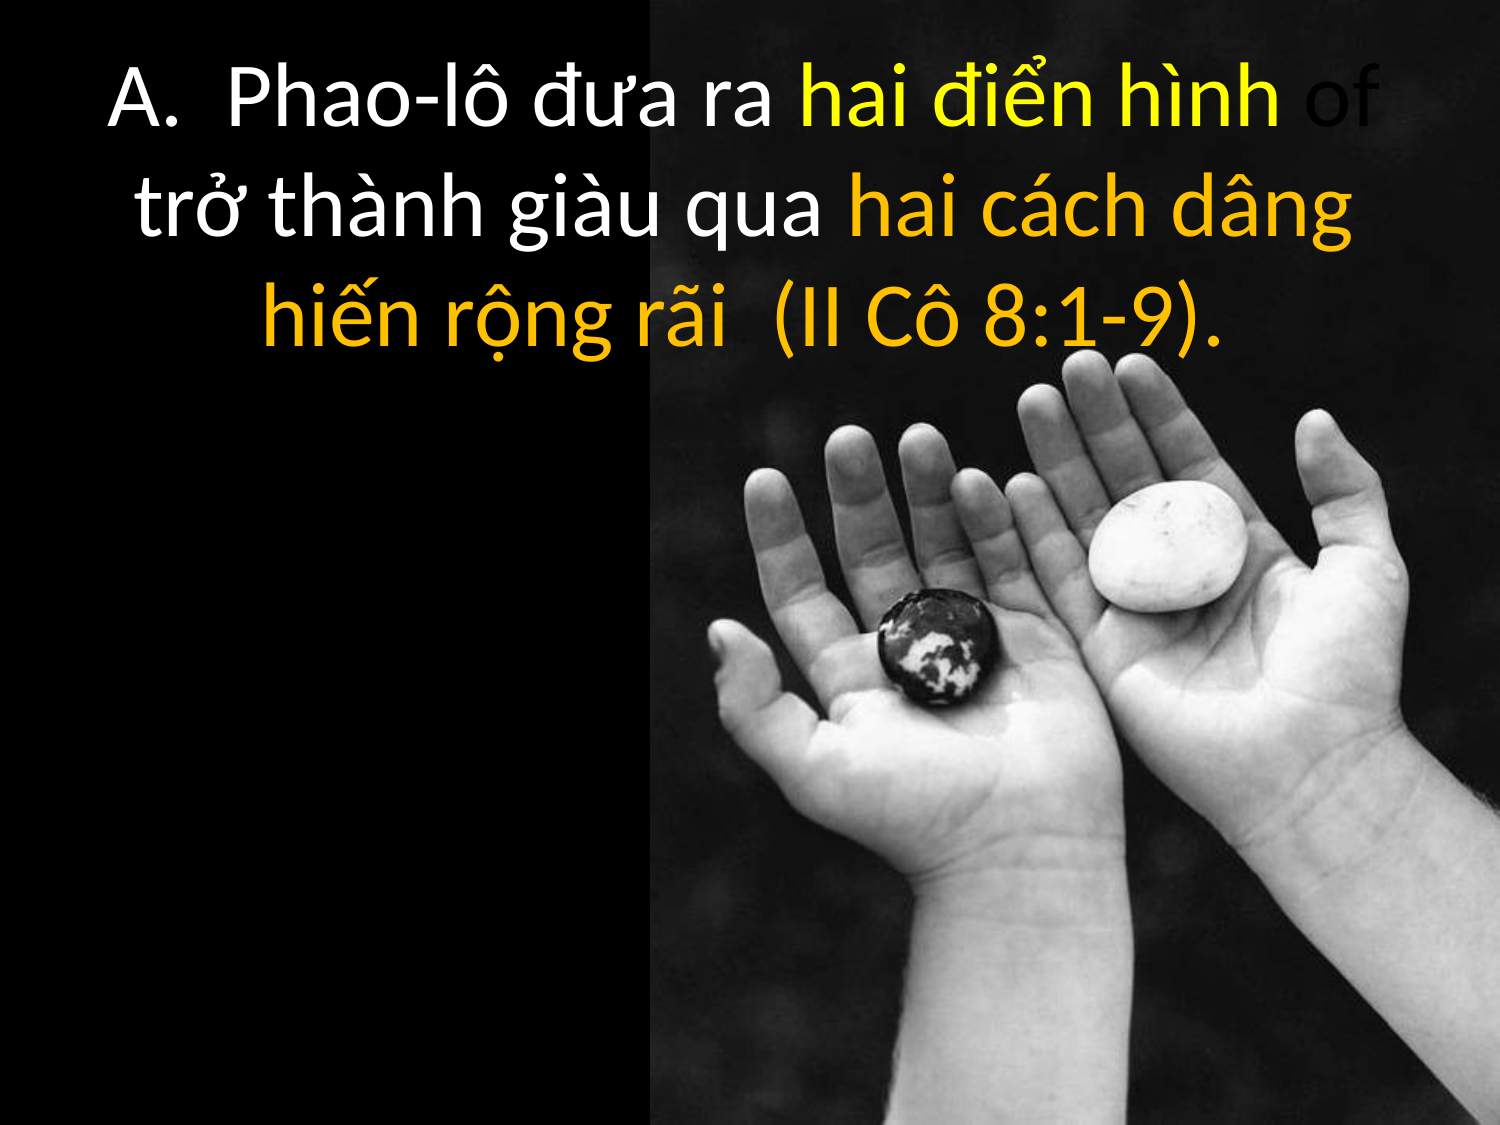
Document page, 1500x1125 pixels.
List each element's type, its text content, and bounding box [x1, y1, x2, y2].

title A. Phao-lô đưa ra hai điển hình of trở thành giàu qua hai cách dâng hiến rộng rãi (II Cô 8:1-9). [37, 0, 648, 413]
picture [650, 0, 1500, 1125]
